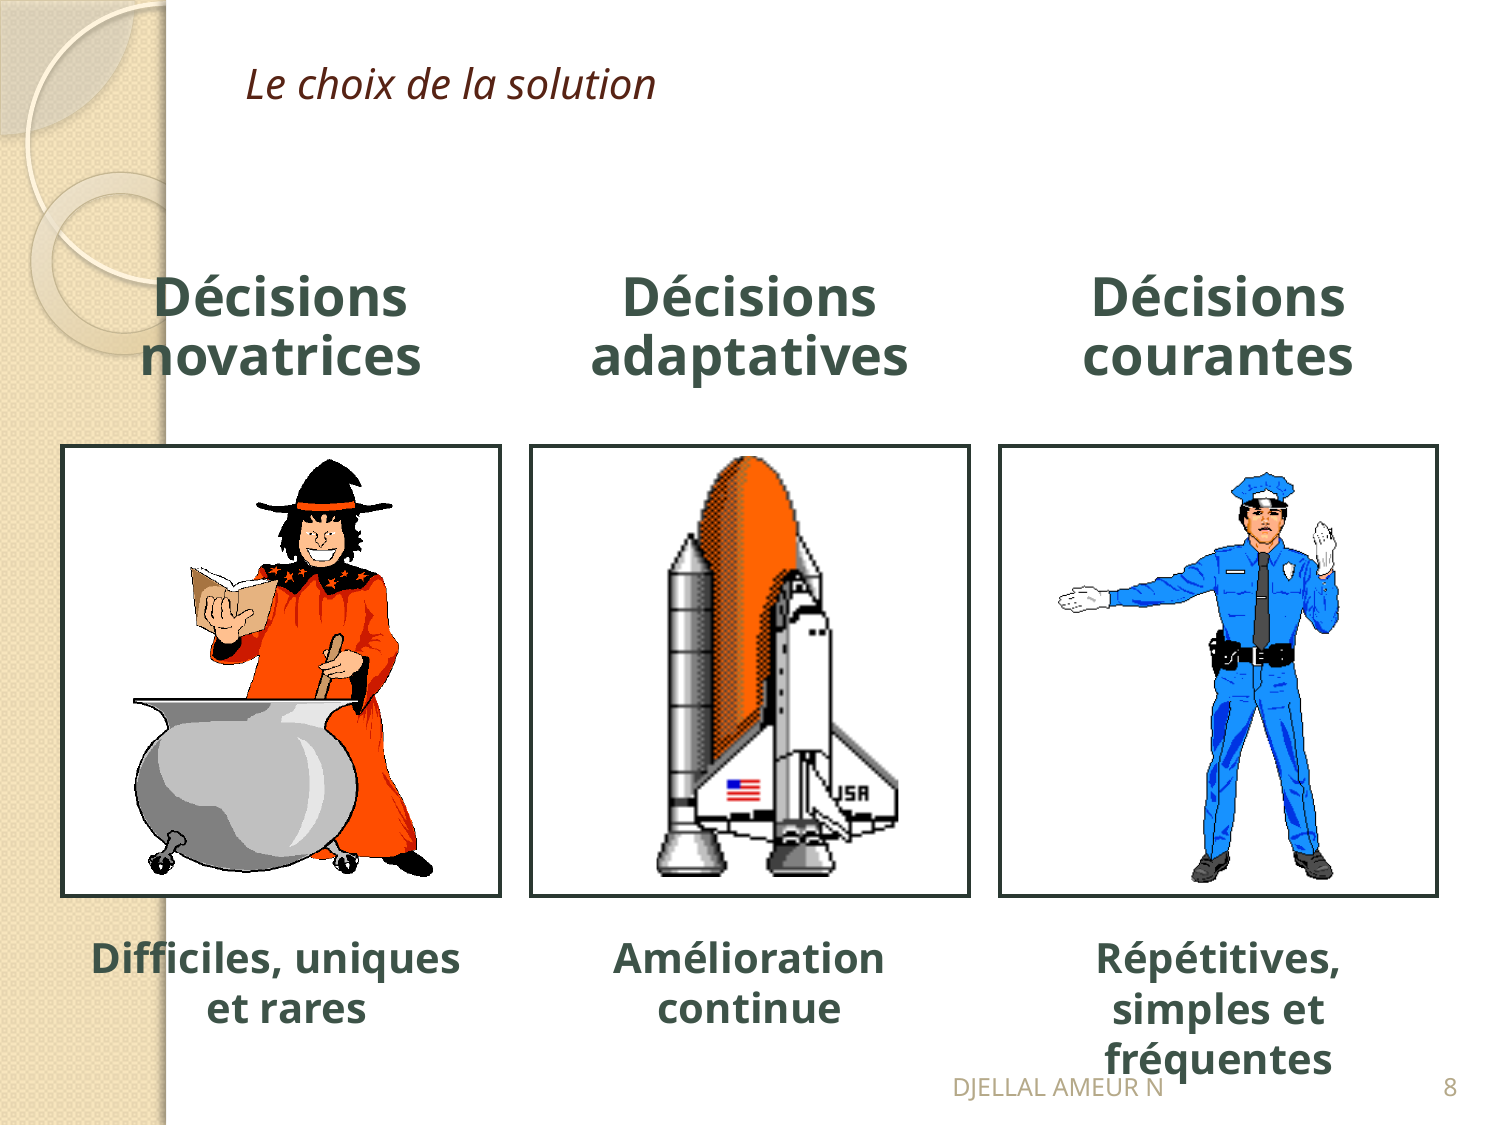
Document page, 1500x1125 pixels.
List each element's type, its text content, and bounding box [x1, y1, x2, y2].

title Le choix de la solution [230, 0, 1461, 116]
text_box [62, 262, 1438, 1041]
footer DJELLAL AMEUR N [937, 1053, 1413, 1113]
slide_number 8 [1413, 1034, 1488, 1113]
